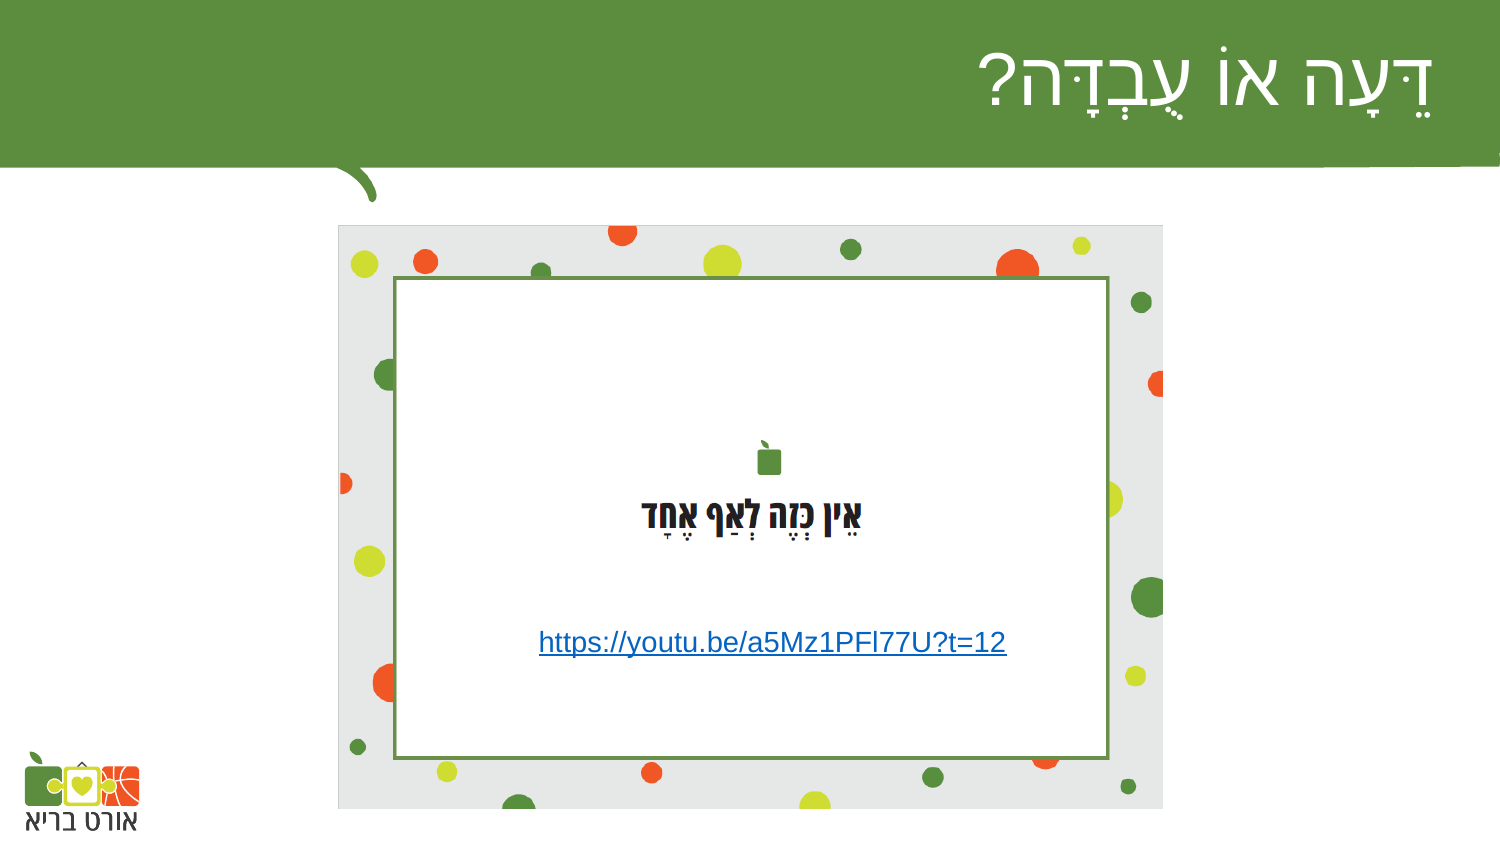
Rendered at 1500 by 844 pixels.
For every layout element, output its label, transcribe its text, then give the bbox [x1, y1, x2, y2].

picture [338, 225, 1163, 809]
text_box דֵּעָה אוֹ עֻבְדָּה? [706, 15, 1450, 138]
